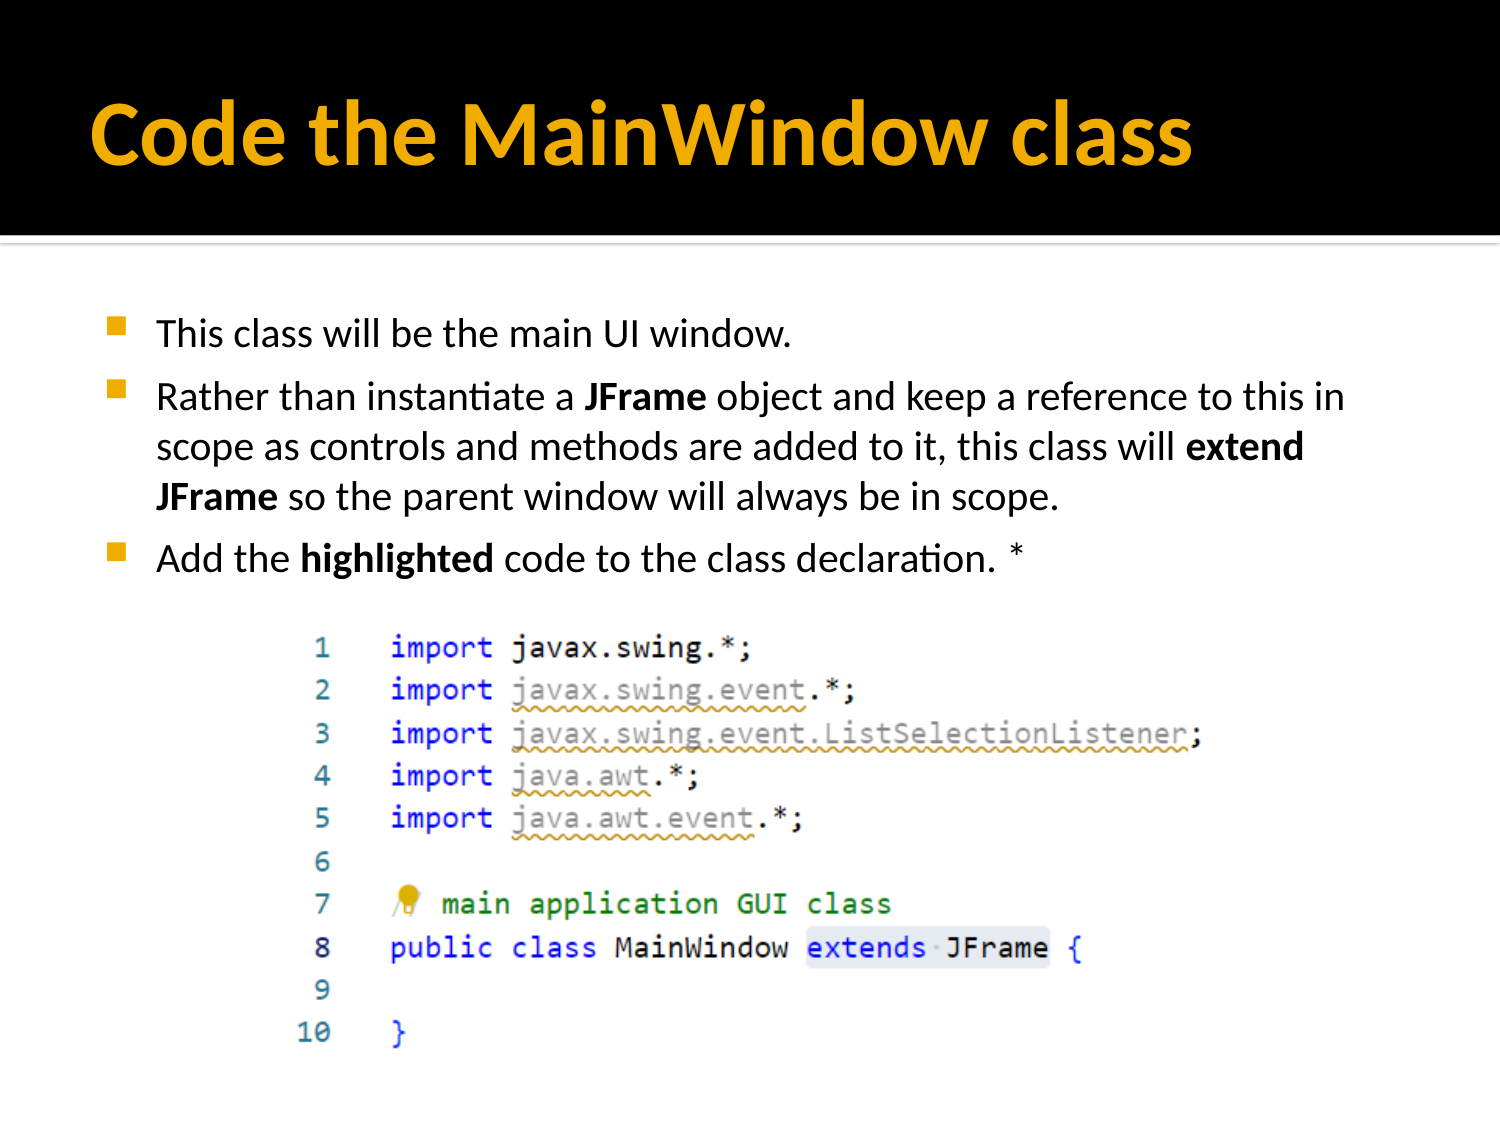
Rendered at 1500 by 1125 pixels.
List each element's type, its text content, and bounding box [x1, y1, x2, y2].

picture [285, 631, 1215, 1050]
list This class will be the main UI window. Rather than instantiate a JFrame object and keep a reference to this in scope as controls and methods are added to it, this class will extend JFrame so the parent window will always be in scope. Add the highlighted code to the class declaration. * [75, 291, 1425, 1050]
title Code the MainWindow class [75, 25, 1425, 231]
